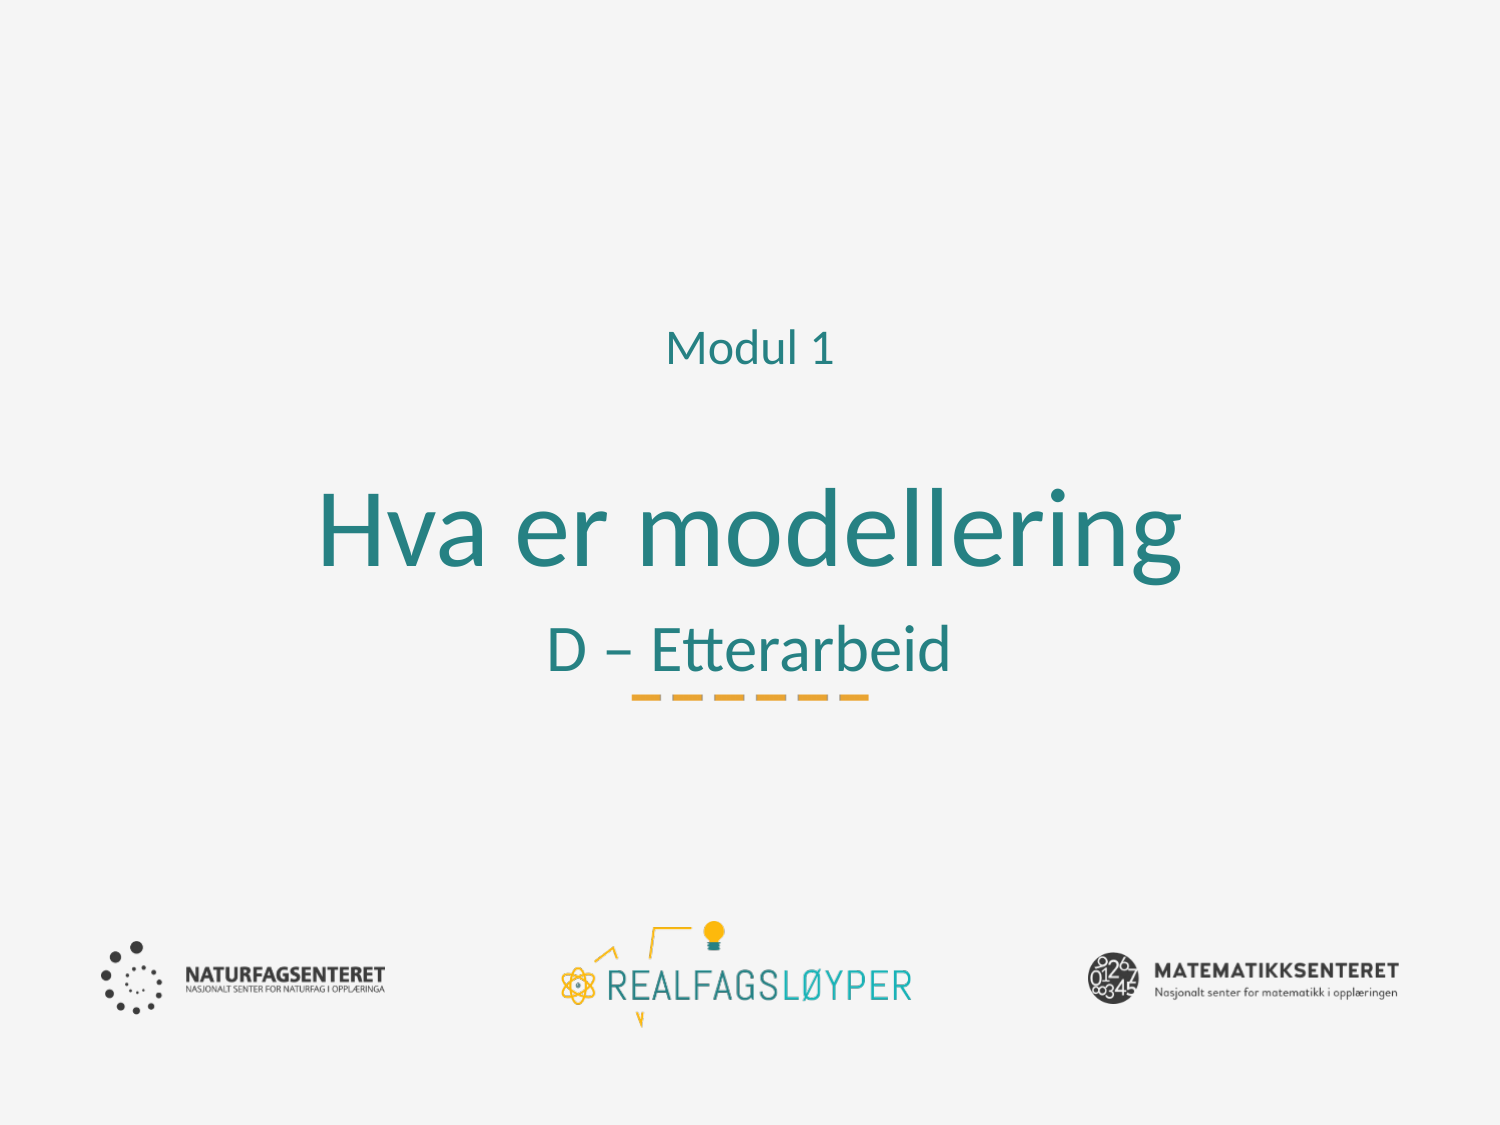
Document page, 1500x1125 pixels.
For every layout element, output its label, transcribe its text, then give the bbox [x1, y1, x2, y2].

picture [632, 695, 868, 700]
title Hva er modellering D – Etterarbeid [110, 419, 1390, 695]
subtitle Modul 1 [316, 313, 1184, 387]
picture [1088, 952, 1399, 1004]
picture [101, 941, 385, 1015]
picture [561, 921, 912, 1028]
